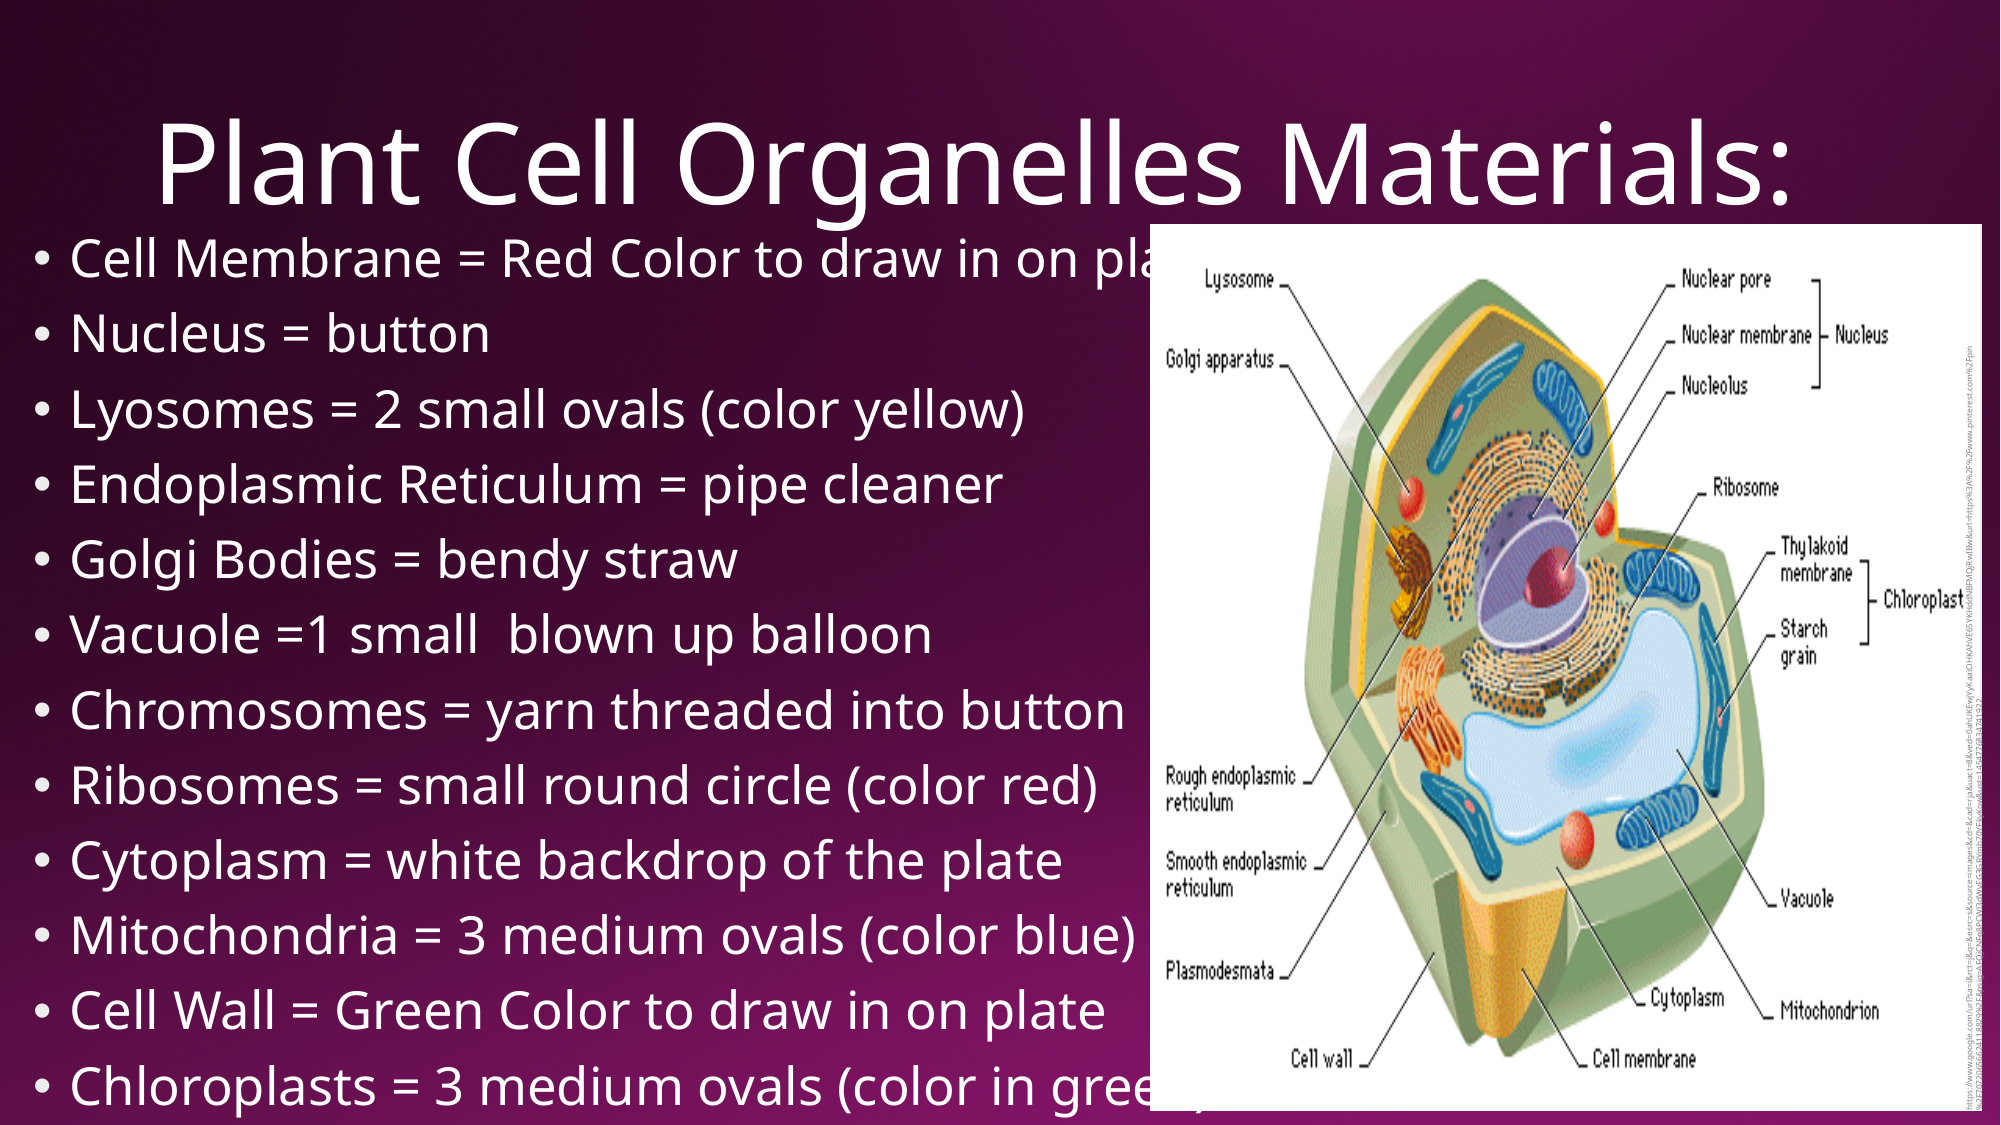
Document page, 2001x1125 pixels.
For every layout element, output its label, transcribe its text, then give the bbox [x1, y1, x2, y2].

picture [0, 0, 2001, 1125]
title Plant Cell Organelles Materials: [137, 59, 1863, 224]
list Cell Membrane = Red Color to draw in on plate Nucleus = button Lyosomes = 2 small ovals (color yellow) Endoplasmic Reticulum = pipe cleaner Golgi Bodies = bendy straw Vacuole =1 small blown up balloon Chromosomes = yarn threaded into button Ribosomes = small round circle (color red) Cytoplasm = white backdrop of the plate Mitochondria = 3 medium ovals (color blue) Cell Wall = Green Color to draw in on plate Chloroplasts = 3 medium ovals (color in green) [18, 224, 1956, 1125]
text_box https://www.google.com/url?sa=i&rct=j&q=&esrc=s&source=images&cd=&cad=rja&uact=8&ved=0ahUKEwjYyKaaiOHKAhVE6SYKHddNBFMQjRwIBw&url=https%3A%2F%2Fwww.pinterest.com%2Fpin%2F70720656624118829%2F&psig=AFQjCNFq8PCWl3dWvEG3GRYmh70YFkyKow&ust=1454776834741922 [1956, 22, 1992, 1125]
